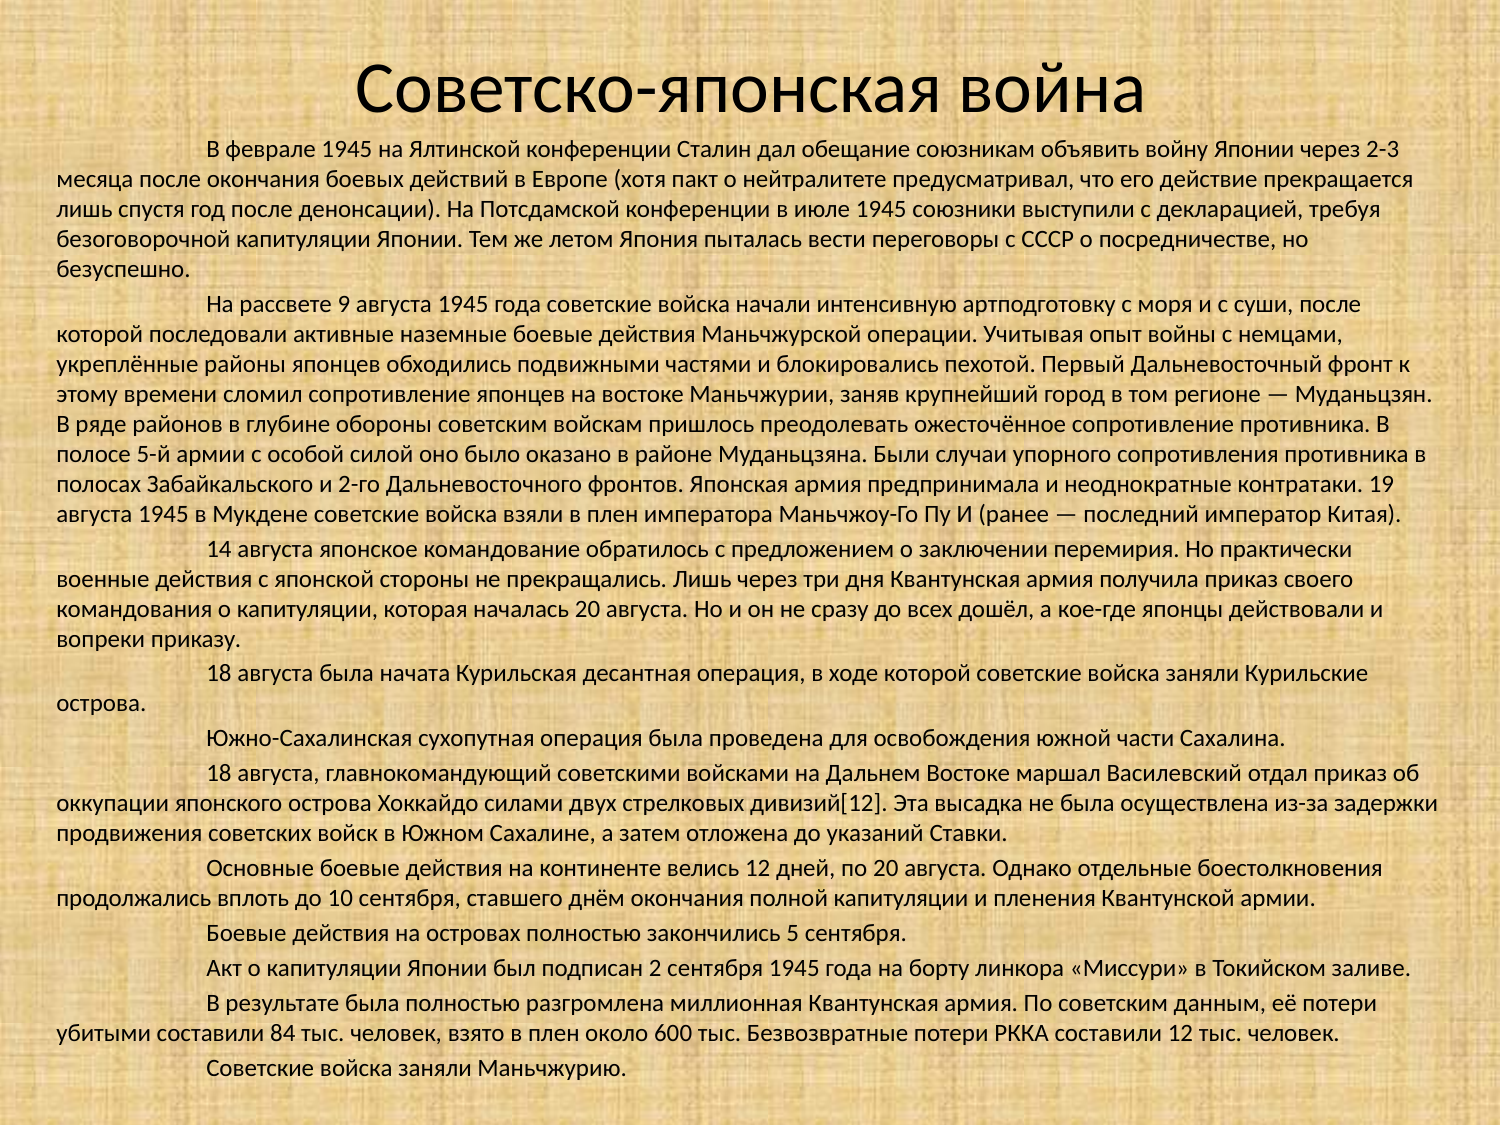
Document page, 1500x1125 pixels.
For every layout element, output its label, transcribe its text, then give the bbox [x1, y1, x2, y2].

title Советско-японская война [76, 30, 1427, 125]
picture [0, 0, 1500, 1125]
list В феврале 1945 на Ялтинской конференции Сталин дал обещание союзникам объявить войну Японии через 2-3 месяца после окончания боевых действий в Европе (хотя пакт о нейтралитете предусматривал, что его действие прекращается лишь спустя год после денонсации). На Потсдамской конференции в июле 1945 союзники выступили с декларацией, требуя безоговорочной капитуляции Японии. Тем же летом Япония пыталась вести переговоры с СССР о посредничестве, но безуспешно. На рассвете 9 августа 1945 года советские войска начали интенсивную артподготовку с моря и с суши, после которой последовали активные наземные боевые действия Маньчжурской операции. Учитывая опыт войны с немцами, укреплённые районы японцев обходились подвижными частями и блокировались пехотой. Первый Дальневосточный фронт к этому времени сломил сопротивление японцев на востоке Маньчжурии, заняв крупнейший город в том регионе — Муданьцзян. В ряде районов в глубине обороны советским войскам пришлось преодолевать ожесточённое сопротивление противника. В полосе 5-й армии с особой силой оно было оказано в районе Муданьцзяна. Были случаи упорного сопротивления противника в полосах Забайкальского и 2-го Дальневосточного фронтов. Японская армия предпринимала и неоднократные контратаки. 19 августа 1945 в Мукдене советские войска взяли в плен императора Маньчжоу-Го Пу И (ранее — последний император Китая). 14 августа японское командование обратилось с предложением о заключении перемирия. Но практически военные действия с японской стороны не прекращались. Лишь через три дня Квантунская армия получила приказ своего командования о капитуляции, которая началась 20 августа. Но и он не сразу до всех дошёл, а кое-где японцы действовали и вопреки приказу. 18 августа была начата Курильская десантная операция, в ходе которой советские войска заняли Курильские острова. Южно-Сахалинская сухопутная операция была проведена для освобождения южной части Сахалина. 18 августа, главнокомандующий советскими войсками на Дальнем Востоке маршал Василевский отдал приказ об оккупации японского острова Хоккайдо силами двух стрелковых дивизий[12]. Эта высадка не была осуществлена из-за задержки продвижения советских войск в Южном Сахалине, а затем отложена до указаний Ставки. Основные боевые действия на континенте велись 12 дней, по 20 августа. Однако отдельные боестолкновения продолжались вплоть до 10 сентября, ставшего днём окончания полной капитуляции и пленения Квантунской армии. Боевые действия на островах полностью закончились 5 сентября. Акт о капитуляции Японии был подписан 2 сентября 1945 года на борту линкора «Миссури» в Токийском заливе. В результате была полностью разгромлена миллионная Квантунская армия. По советским данным, её потери убитыми составили 84 тыс. человек, взято в плен около 600 тыс. Безвозвратные потери РККА составили 12 тыс. человек. Советские войска заняли Маньчжурию. [41, 125, 1459, 1106]
